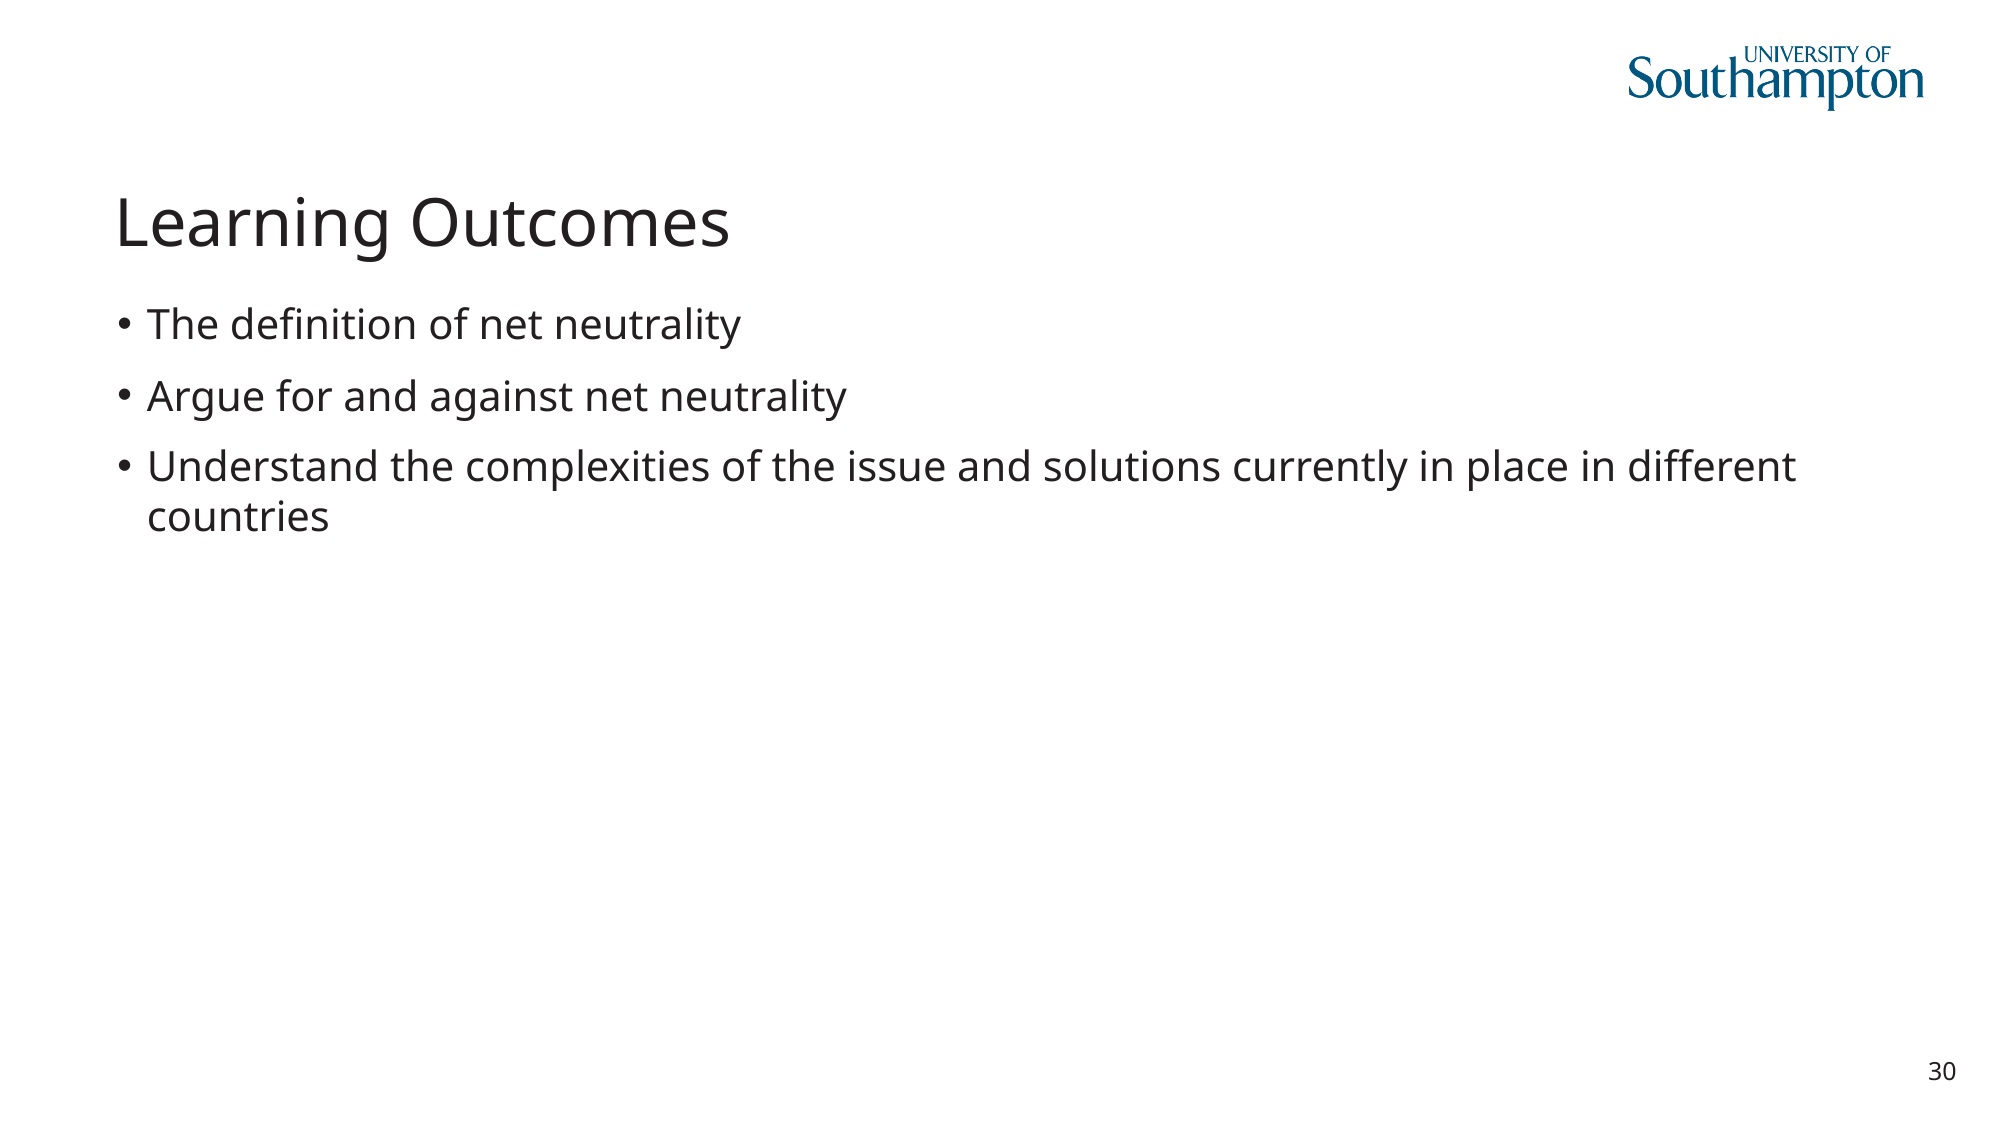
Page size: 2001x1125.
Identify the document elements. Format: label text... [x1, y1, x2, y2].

picture [1629, 71, 1648, 95]
picture [1869, 48, 1877, 60]
list The definition of net neutrality Argue for and against net neutrality Understand the complexities of the issue and solutions currently in place in different countries [102, 290, 1898, 1024]
picture [1629, 46, 1924, 111]
title Learning Outcomes [102, 113, 1898, 268]
